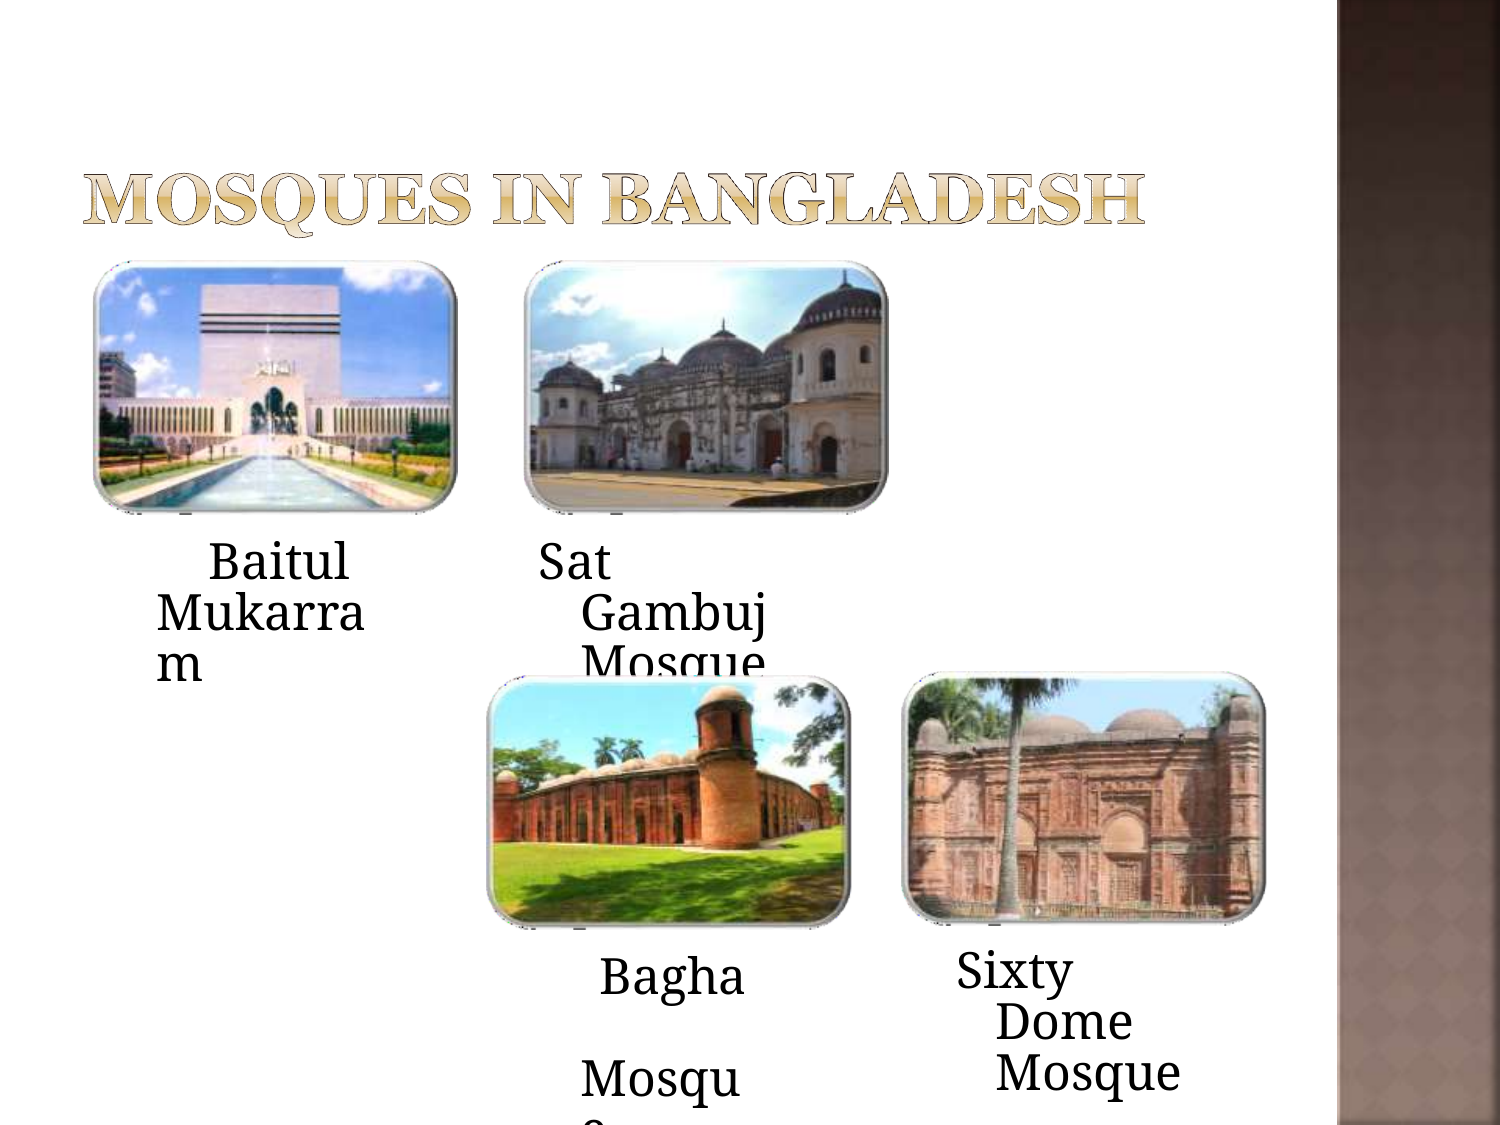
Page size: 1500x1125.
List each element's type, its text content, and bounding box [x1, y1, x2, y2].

text_box [157, 173, 211, 225]
text_box Bagha Mosque [578, 942, 759, 1125]
text_box [523, 260, 889, 515]
text_box [378, 174, 426, 224]
text_box [486, 675, 852, 930]
text_box [92, 260, 458, 515]
text_box [602, 172, 983, 225]
text_box [1084, 174, 1145, 224]
text_box [1337, 0, 1500, 1125]
text_box Sat Gambuj Mosque [536, 527, 801, 675]
text_box [987, 174, 1035, 224]
text_box Sixty Dome Mosque [954, 936, 1213, 1101]
text_box Baitul Mukarram [154, 527, 396, 692]
text_box [1038, 173, 1080, 225]
text_box [83, 174, 153, 224]
text_box [523, 174, 582, 224]
text_box [83, 173, 294, 238]
text_box [429, 173, 471, 225]
text_box [493, 174, 521, 224]
text_box [215, 173, 257, 225]
text_box [261, 173, 315, 238]
text_box [318, 174, 376, 225]
text_box [901, 671, 1267, 926]
text_box [295, 173, 1145, 238]
